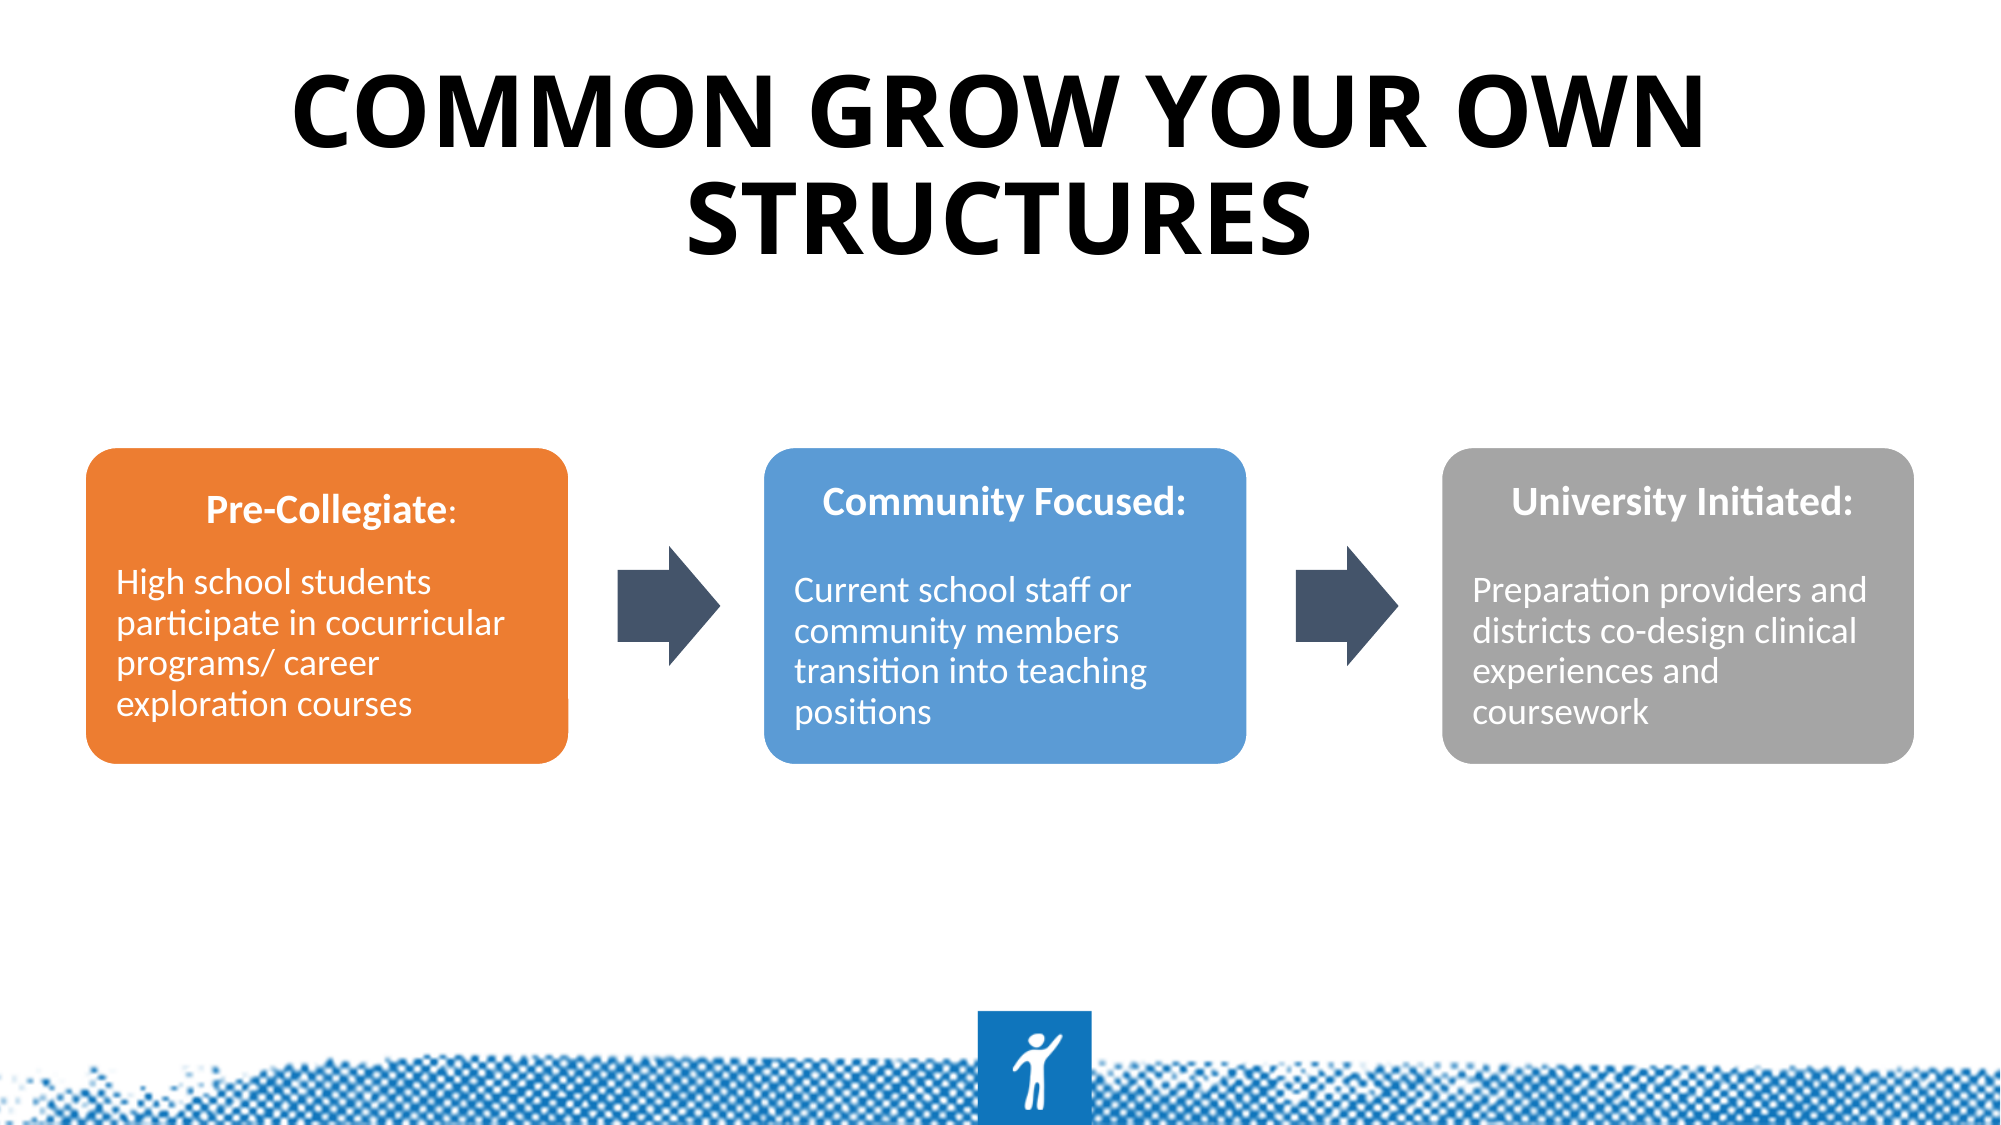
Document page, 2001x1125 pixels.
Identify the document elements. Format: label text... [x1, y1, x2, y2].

title COMMON GROW YOUR OWN STRUCTURES [84, 59, 1916, 168]
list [84, 168, 1916, 1044]
picture [0, 0, 2001, 1125]
